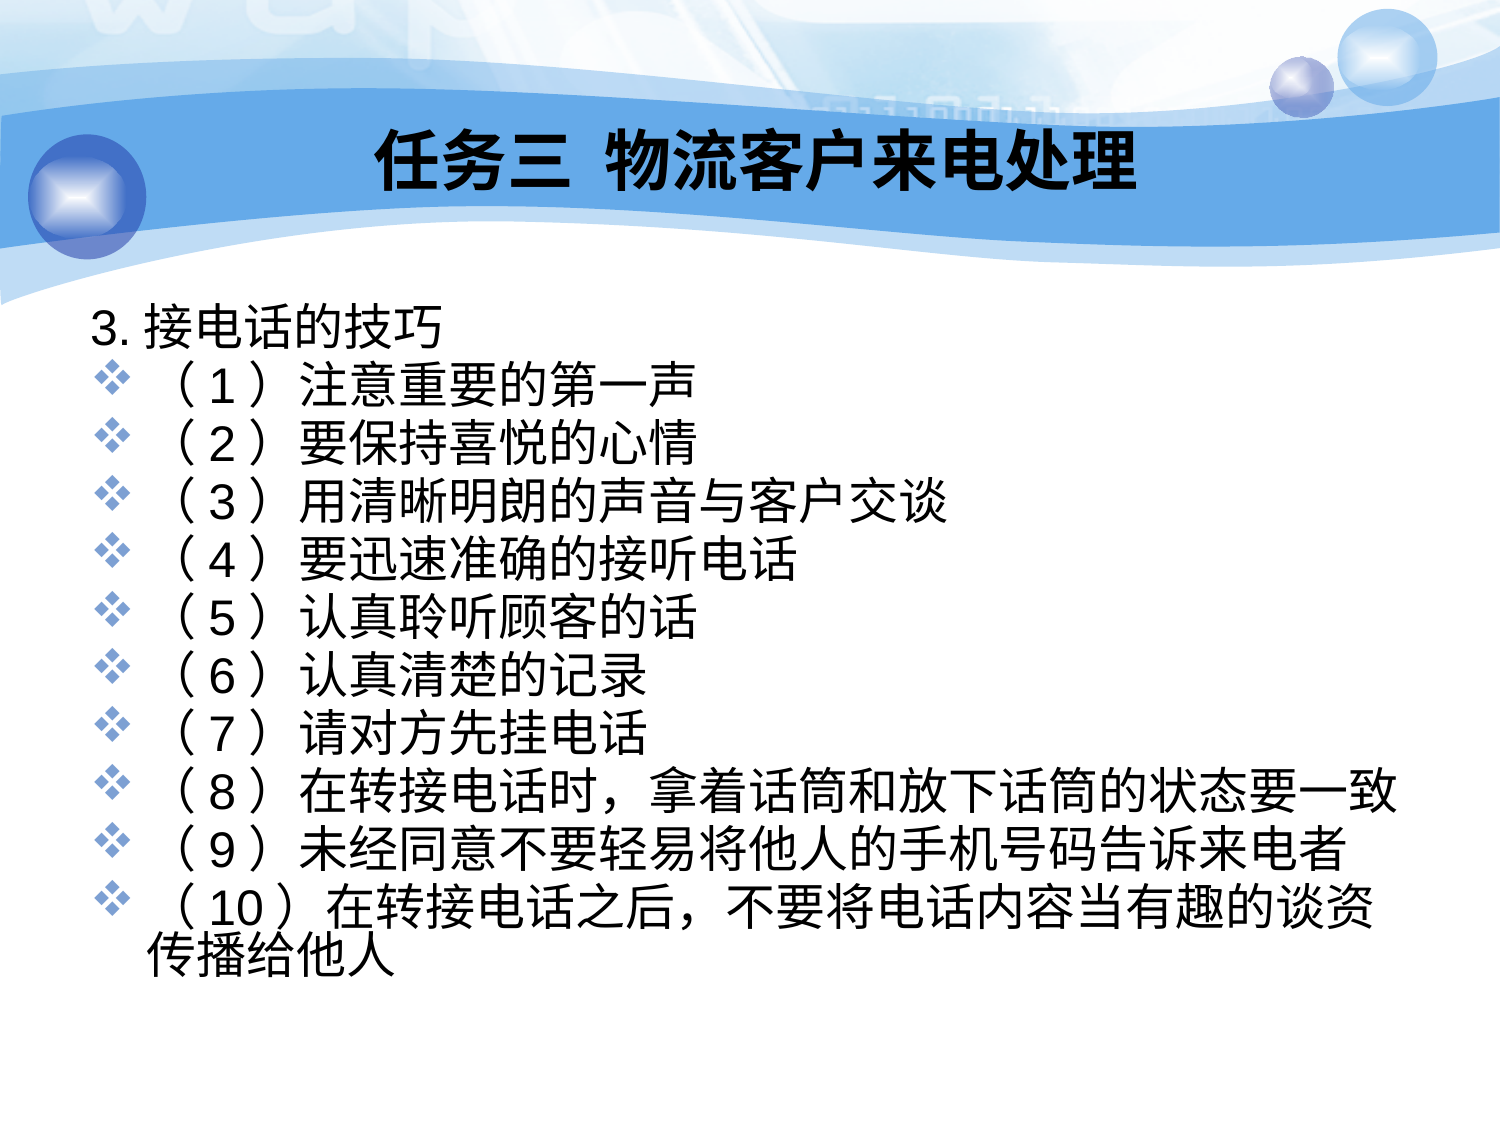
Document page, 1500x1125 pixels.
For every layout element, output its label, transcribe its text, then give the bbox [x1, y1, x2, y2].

list 3.接电话的技巧 （1）注意重要的第一声 （2）要保持喜悦的心情 （3）用清晰明朗的声音与客户交谈 （4）要迅速准确的接听电话 （5）认真聆听顾客的话 （6）认真清楚的记录 （7）请对方先挂电话 （8）在转接电话时，拿着话筒和放下话筒的状态要一致 （9）未经同意不要轻易将他人的手机号码告诉来电者 （10）在转接电话之后，不要将电话内容当有趣的谈资传播给他人 [74, 299, 1426, 1038]
picture [0, 0, 1500, 112]
title 任务三 物流客户来电处理 [149, 112, 1363, 206]
